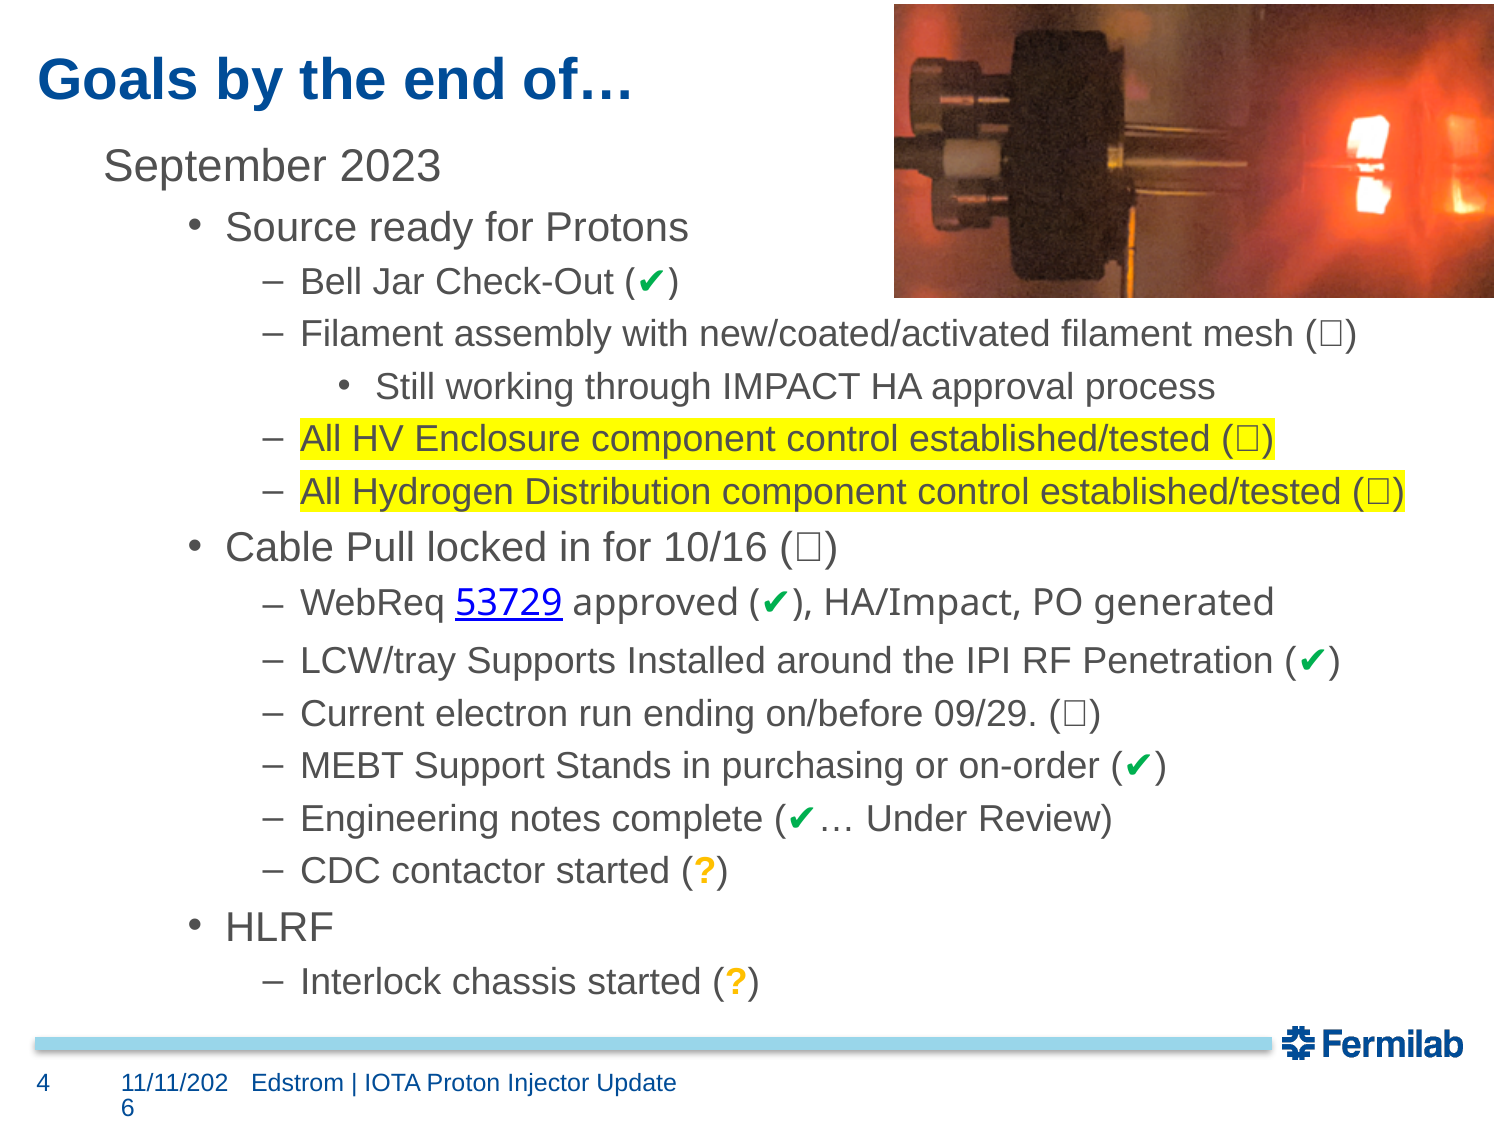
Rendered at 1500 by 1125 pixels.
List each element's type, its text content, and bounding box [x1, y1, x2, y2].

list September 2023 Source ready for Protons Bell Jar Check-Out (✔) Filament assembly with new/coated/activated filament mesh (❌) Still working through IMPACT HA approval process All HV Enclosure component control established/tested (❌) All Hydrogen Distribution component control established/tested (❌) Cable Pull locked in for 10/16 (❌) WebReq 53729 approved (✔), HA/Impact, PO generated LCW/tray Supports Installed around the IPI RF Penetration (✔) Current electron run ending on/before 09/29. (❌) MEBT Support Stands in purchasing or on-order (✔) Engineering notes complete (✔… Under Review) CDC contactor started (?) HLRF Interlock chassis started (?) [37, 136, 1461, 966]
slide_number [120, 1066, 232, 1107]
picture [894, 4, 1494, 299]
title Goals by the end of… [37, 41, 889, 112]
slide_number 4 [36, 1066, 105, 1106]
picture [1282, 1026, 1463, 1060]
footer Edstrom | IOTA Proton Injector Update [251, 1066, 1279, 1107]
